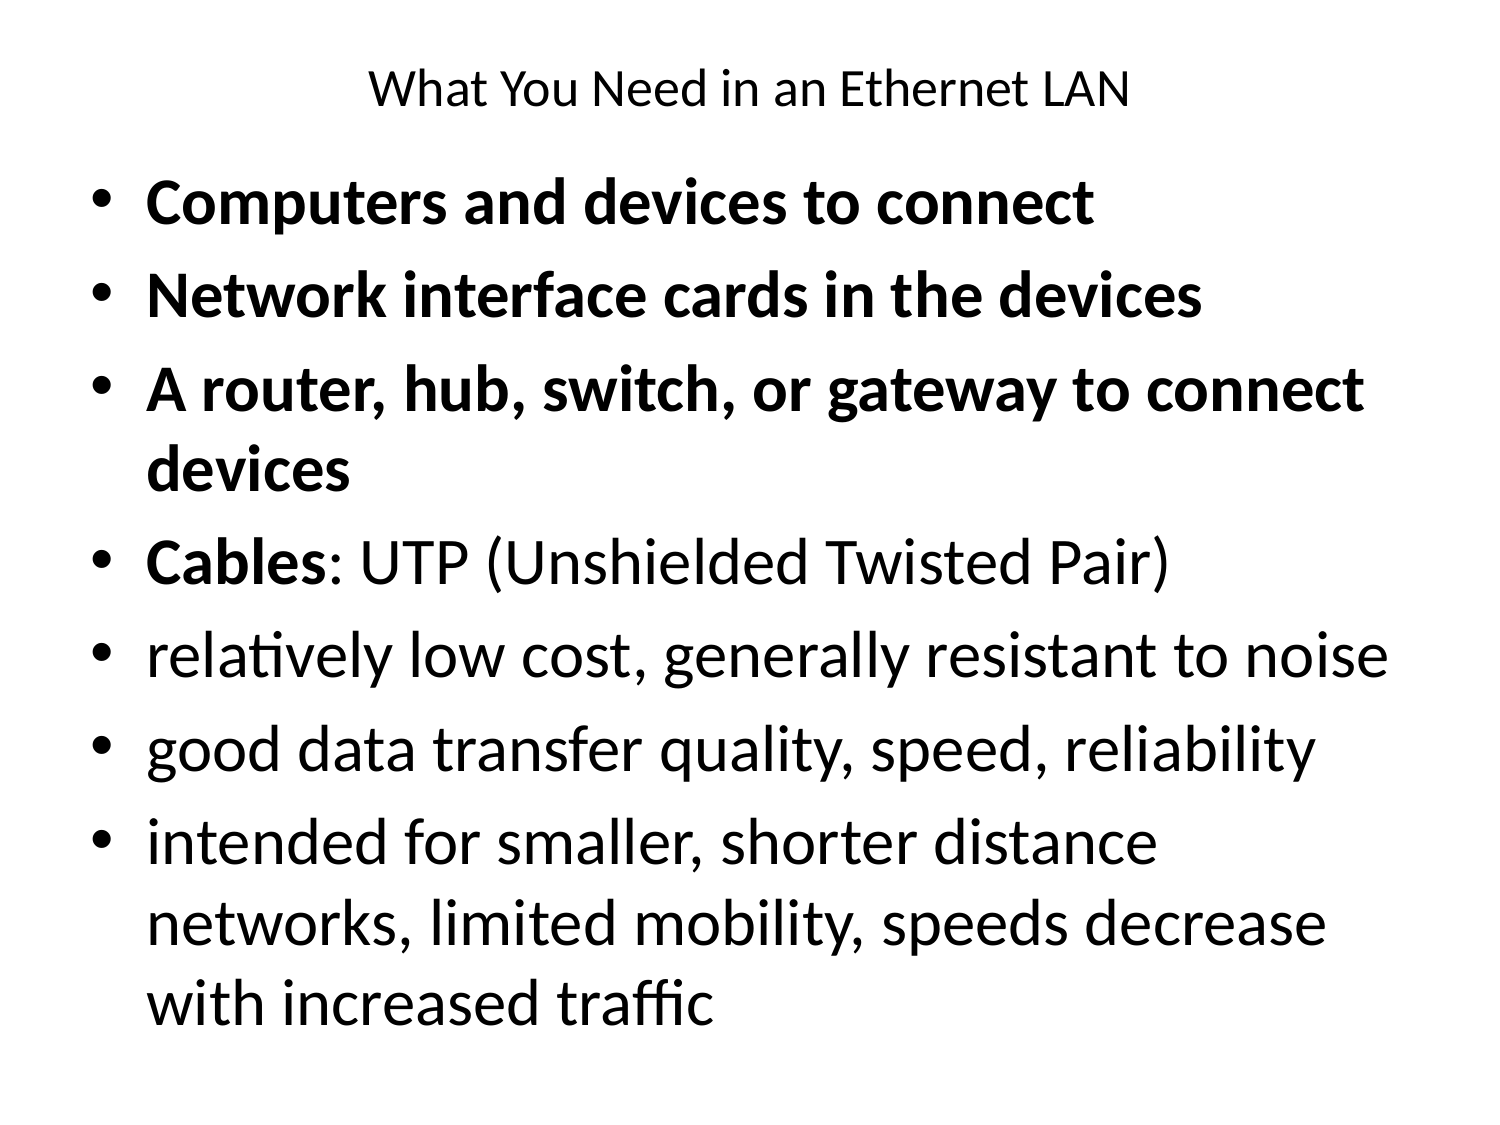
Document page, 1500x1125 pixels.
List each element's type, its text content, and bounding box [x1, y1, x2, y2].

list Computers and devices to connect Network interface cards in the devices A router, hub, switch, or gateway to connect devices Cables: UTP (Unshielded Twisted Pair) relatively low cost, generally resistant to noise good data transfer quality, speed, reliability intended for smaller, shorter distance networks, limited mobility, speeds decrease with increased traffic [75, 149, 1425, 1075]
title What You Need in an Ethernet LAN [75, 45, 1425, 125]
